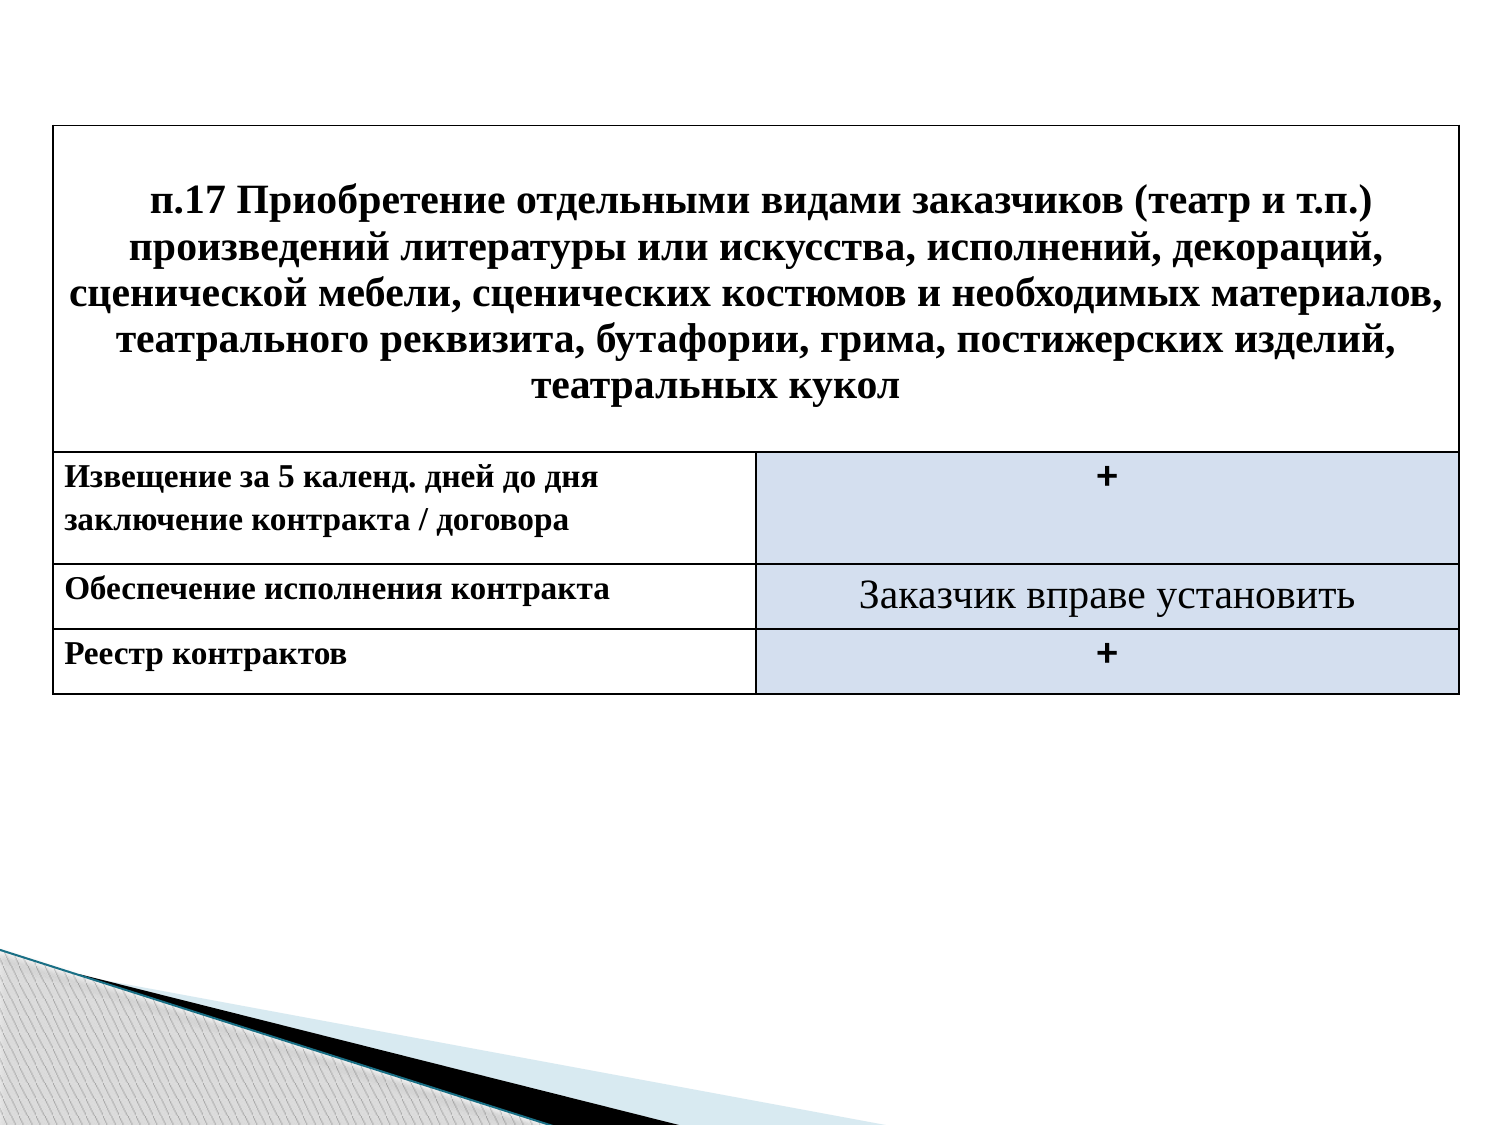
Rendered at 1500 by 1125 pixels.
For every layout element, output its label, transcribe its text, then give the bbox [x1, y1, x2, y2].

table_cell + [757, 453, 1458, 563]
table_cell Реестр контрактов [54, 630, 755, 693]
table_cell + [757, 630, 1458, 693]
table_header п.17 Приобретение отдельными видами заказчиков (театр и т.п.) произведений литературы или искусства, исполнений, декораций, сценической мебели, сценических костюмов и необходимых материалов, театрального реквизита, бутафории, грима, постижерских изделий, театральных кукол [54, 126, 1458, 451]
table_cell Извещение за 5 календ. дней до дня заключение контракта / договора [54, 453, 755, 563]
table_cell Заказчик вправе установить [757, 565, 1458, 628]
table_cell Обеспечение исполнения контракта [54, 565, 755, 628]
